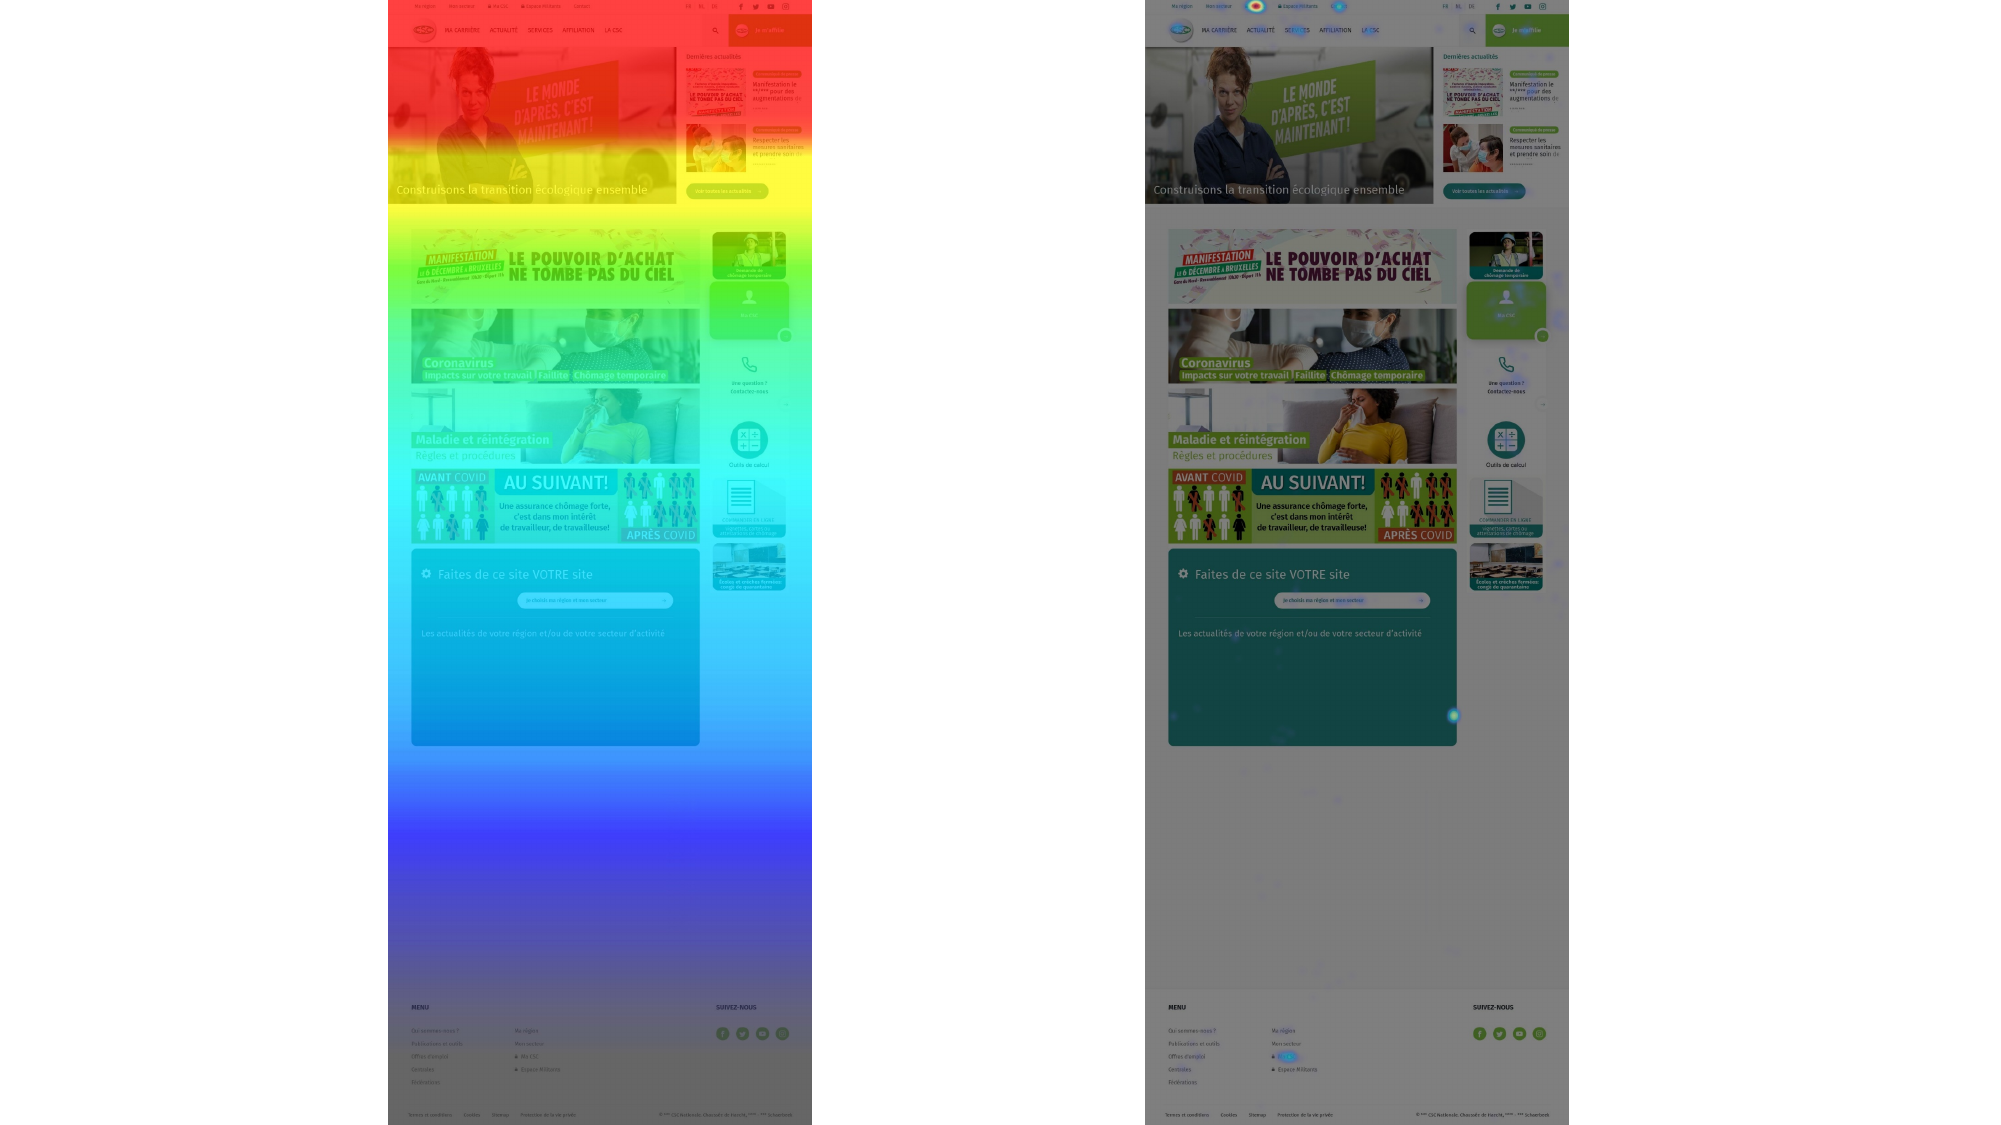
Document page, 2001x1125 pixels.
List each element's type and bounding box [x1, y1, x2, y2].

picture [388, 0, 812, 1125]
picture [1145, 0, 1569, 1125]
